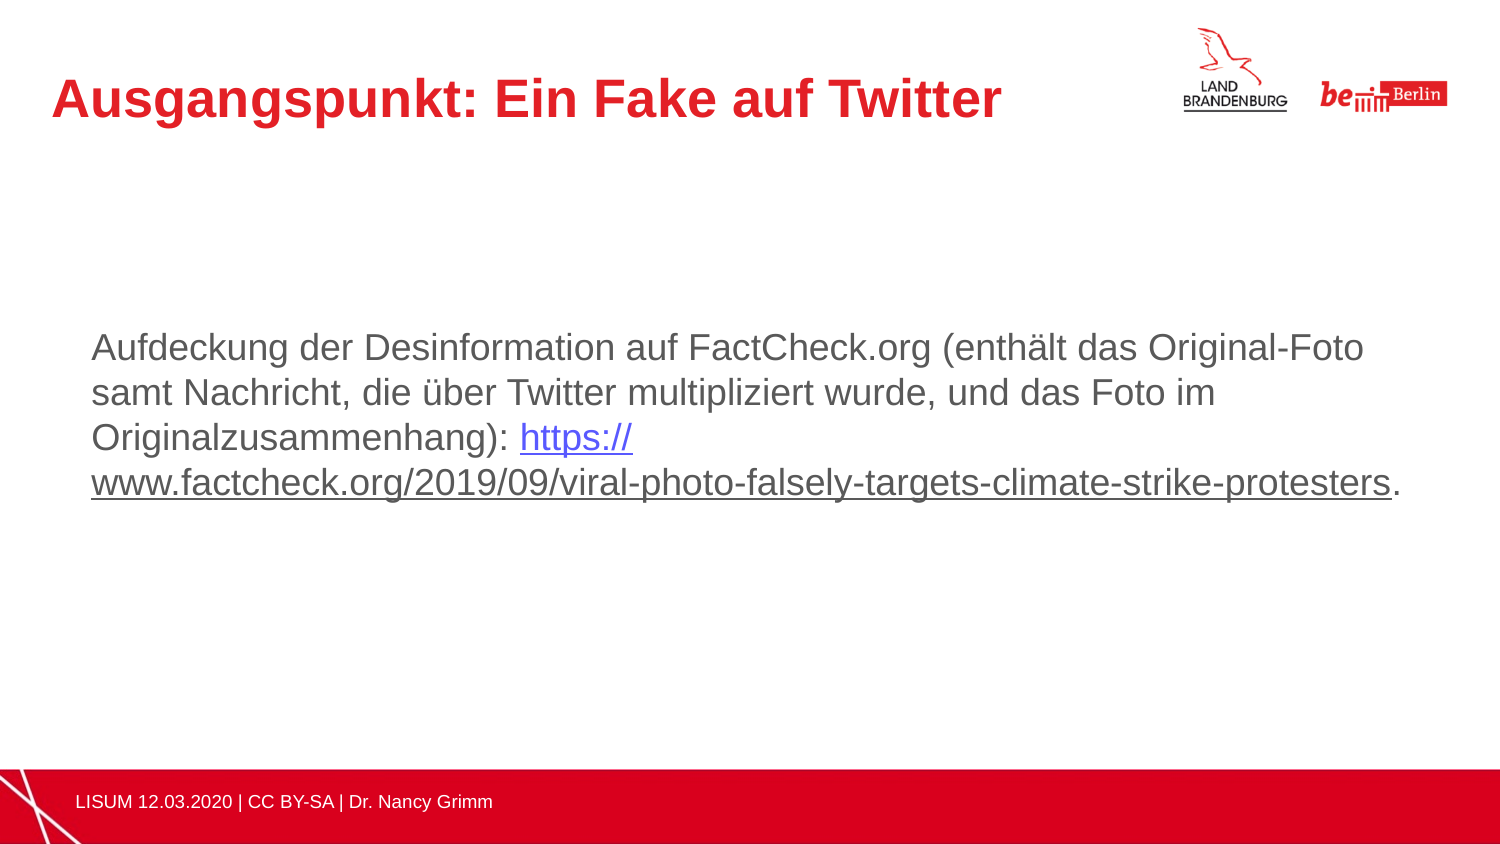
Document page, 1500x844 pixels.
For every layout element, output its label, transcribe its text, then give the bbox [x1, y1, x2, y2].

picture [0, 769, 1500, 844]
text_box Ausgangspunkt: Ein Fake auf Twitter [36, 55, 1447, 210]
text_box Aufdeckung der Desinformation auf FactCheck.org (enthält das Original-Foto samt Nachricht, die über Twitter multipliziert wurde, und das Foto im Originalzusammenhang): https://www.factcheck.org/2019/09/viral-photo-falsely-targets-climate-strike-protesters. [76, 315, 1424, 511]
text_box LISUM 12.03.2020 | CC BY-SA | Dr. Nancy Grimm [60, 782, 1093, 827]
picture [1139, 0, 1492, 149]
